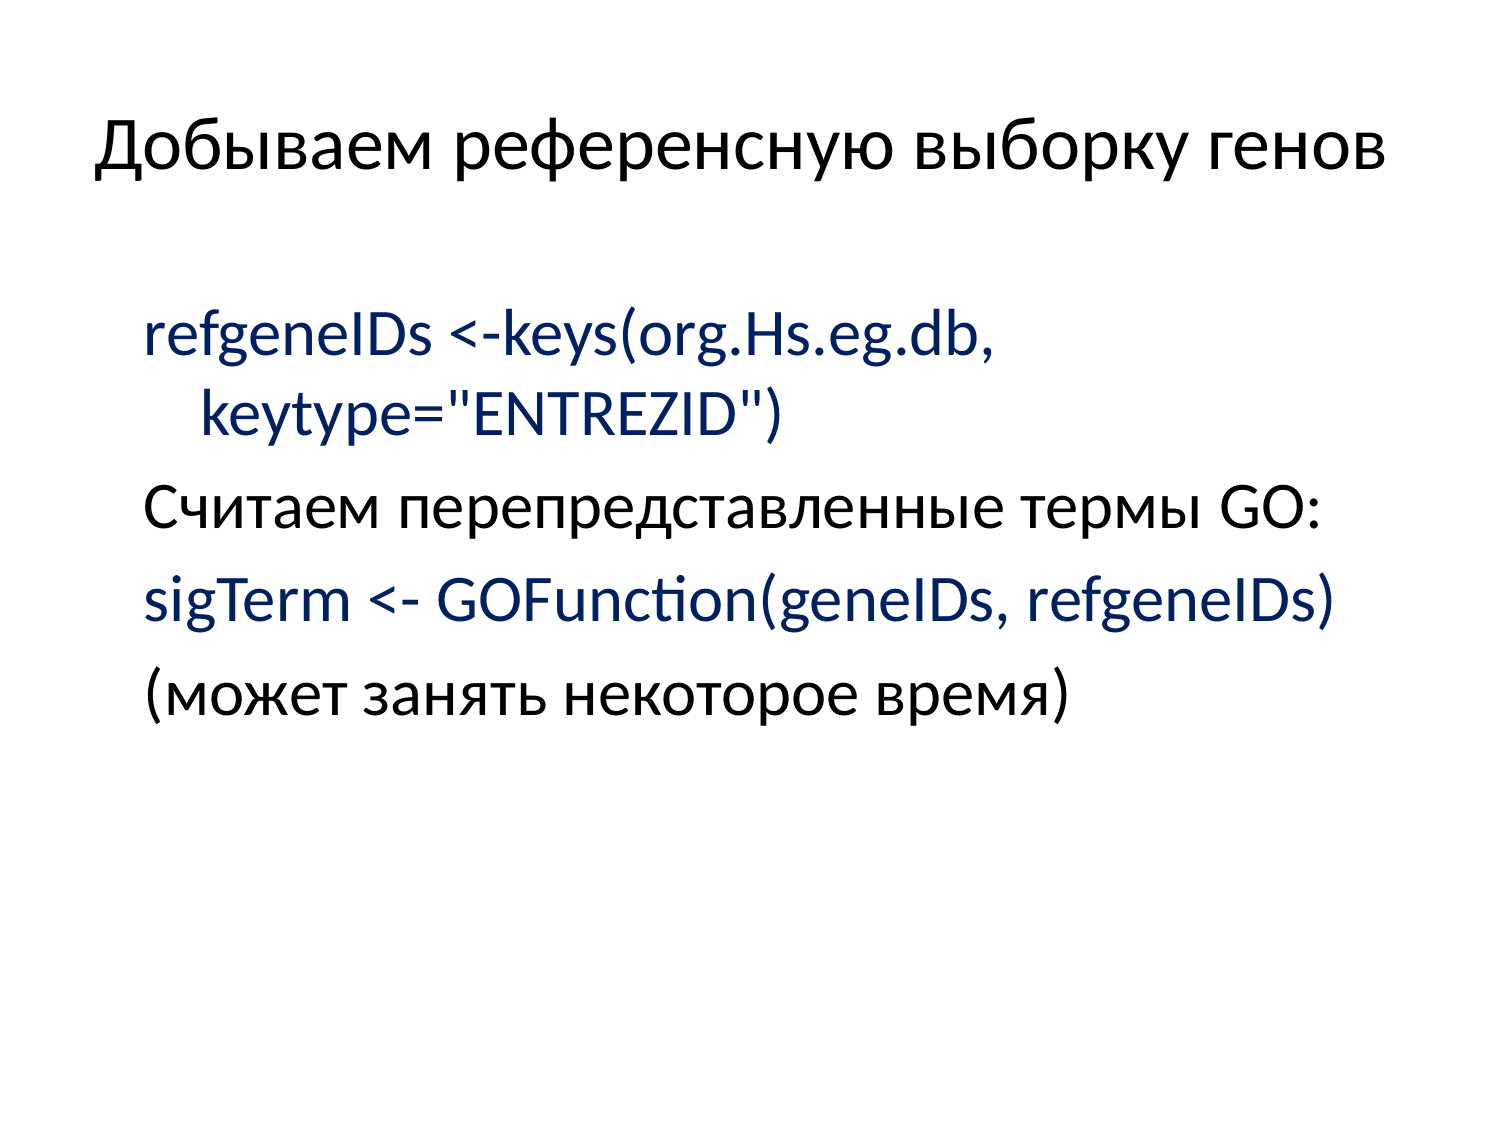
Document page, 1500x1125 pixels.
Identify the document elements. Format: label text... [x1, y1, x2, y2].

title Добываем референсную выборку генов [75, 45, 1425, 233]
list refgeneIDs <-keys(org.Hs.eg.db, keytype="ENTREZID") Считаем перепредставленные термы GO: sigTerm <- GOFunction(geneIDs, refgeneIDs) (может занять некоторое время) [128, 281, 1425, 1005]
